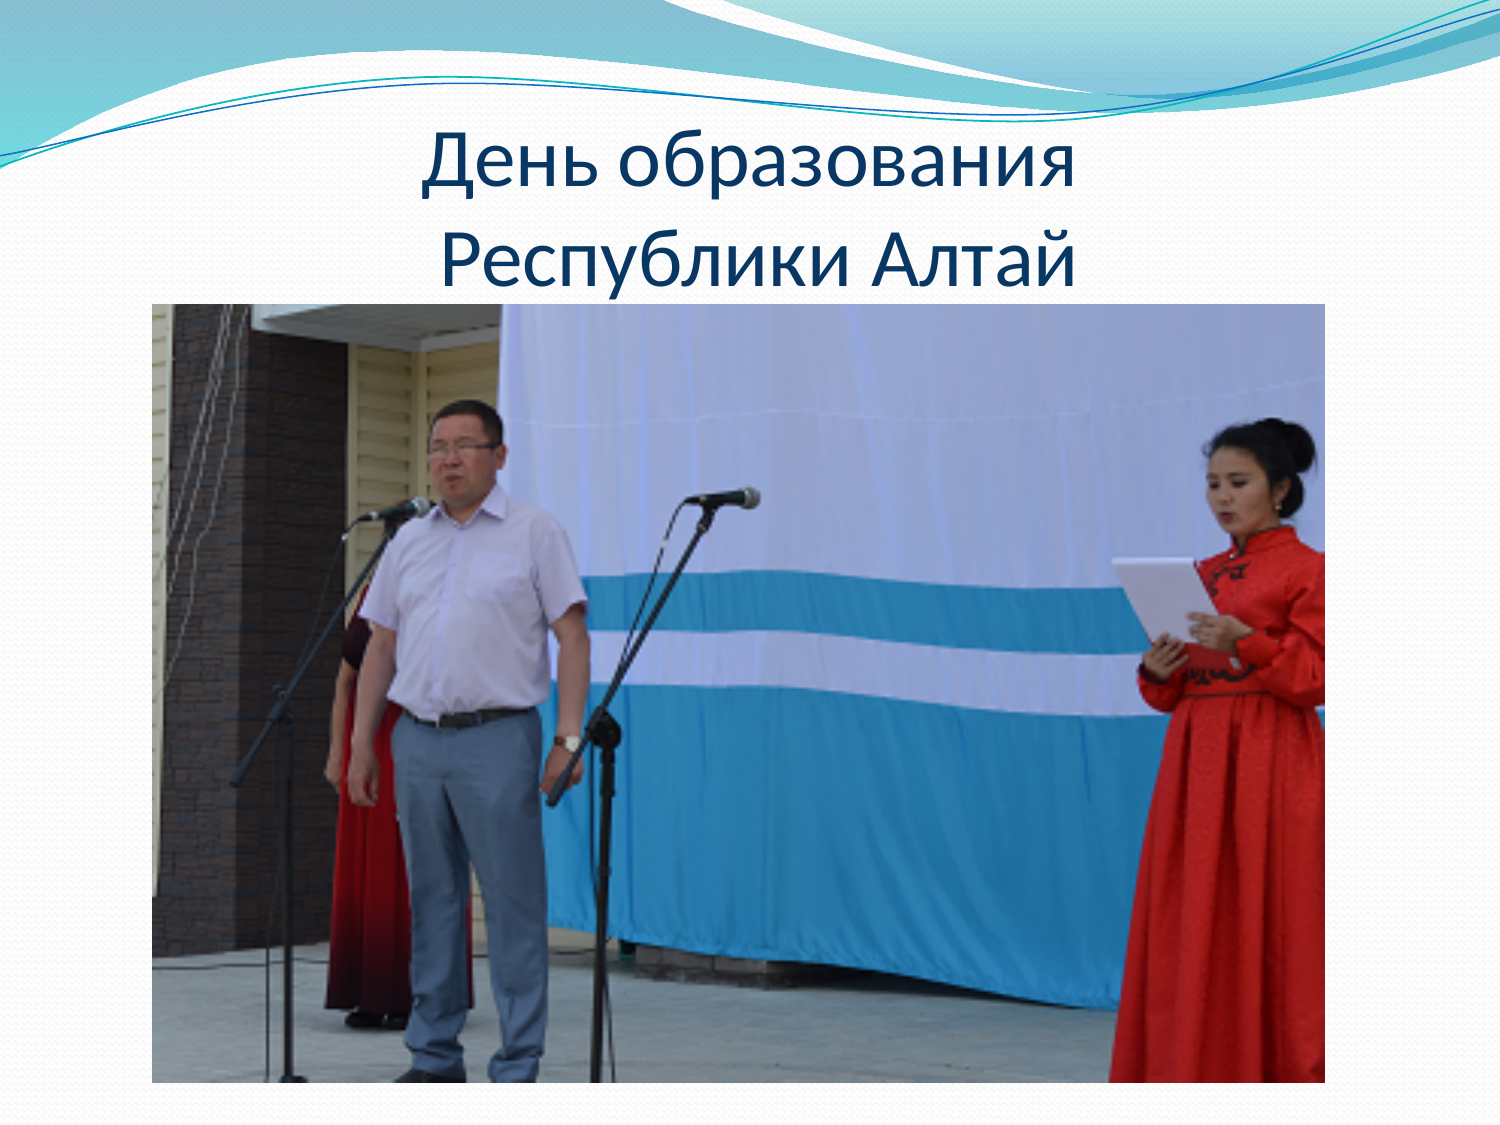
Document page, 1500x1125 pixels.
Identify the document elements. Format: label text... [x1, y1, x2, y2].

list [152, 304, 1325, 1084]
title День образования Республики Алтай [75, 115, 1425, 303]
